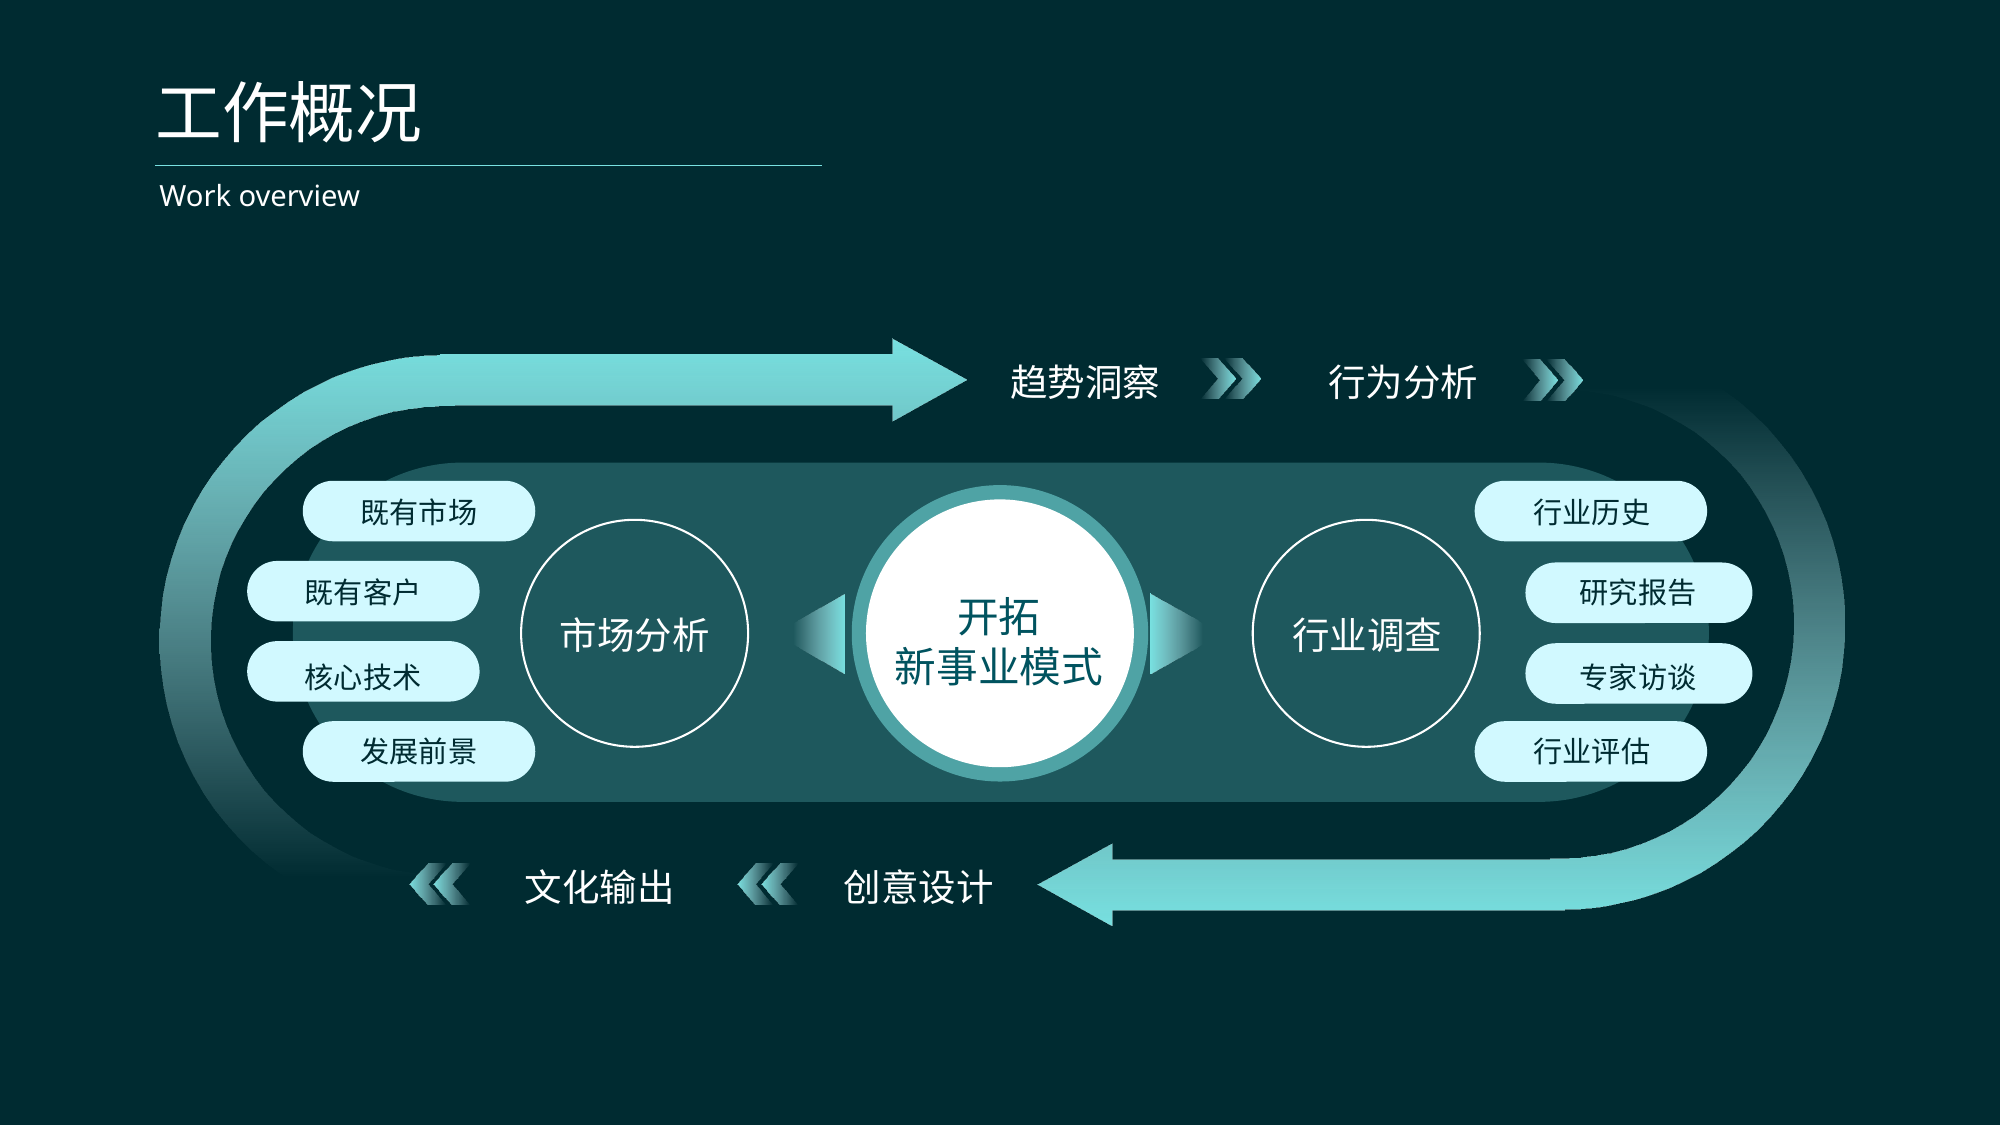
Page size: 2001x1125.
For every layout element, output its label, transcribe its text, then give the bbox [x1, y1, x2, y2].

text_box Work overview [159, 176, 419, 213]
text_box 工作概况 [155, 70, 514, 152]
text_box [159, 338, 1845, 926]
